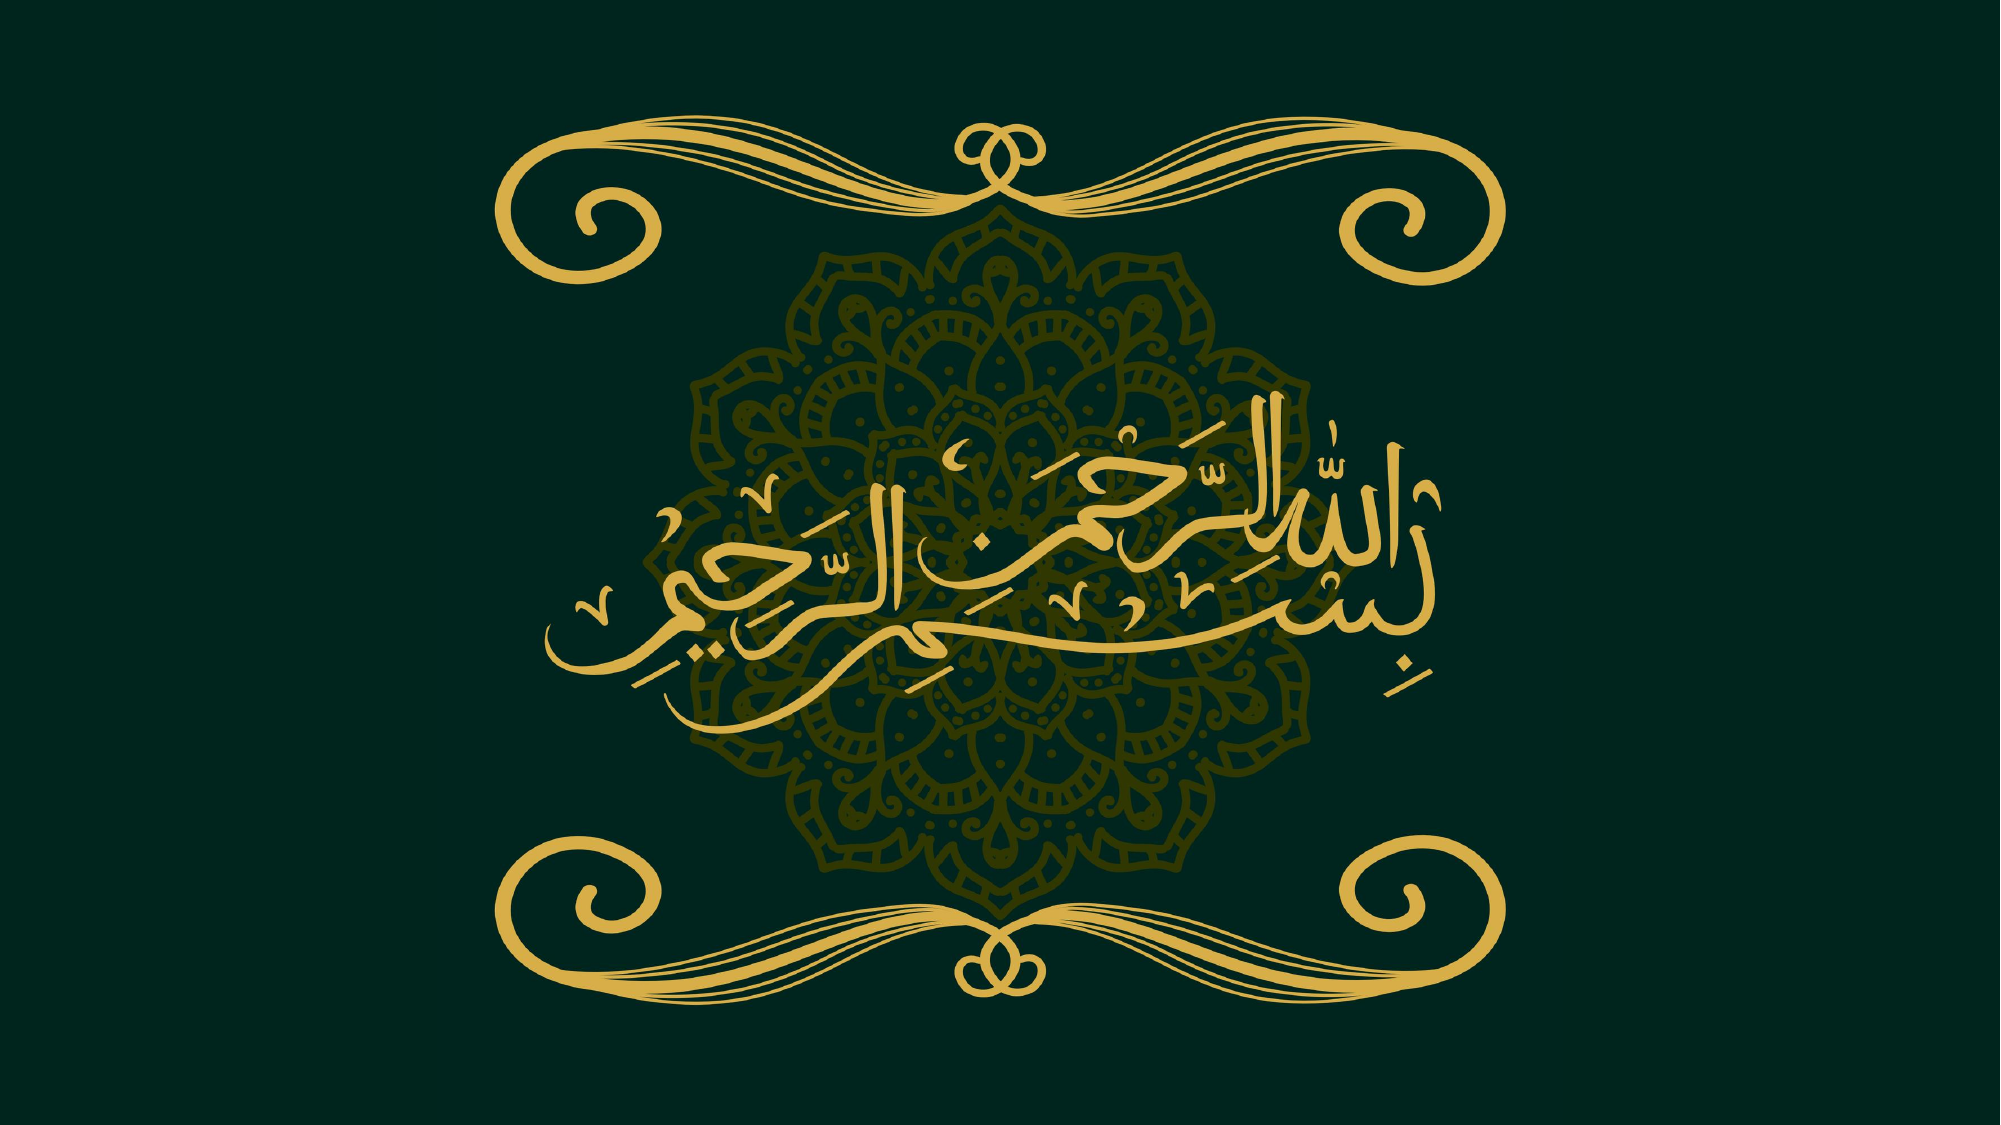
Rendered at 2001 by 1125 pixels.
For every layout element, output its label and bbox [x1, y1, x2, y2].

text_box [0, 0, 2000, 1125]
